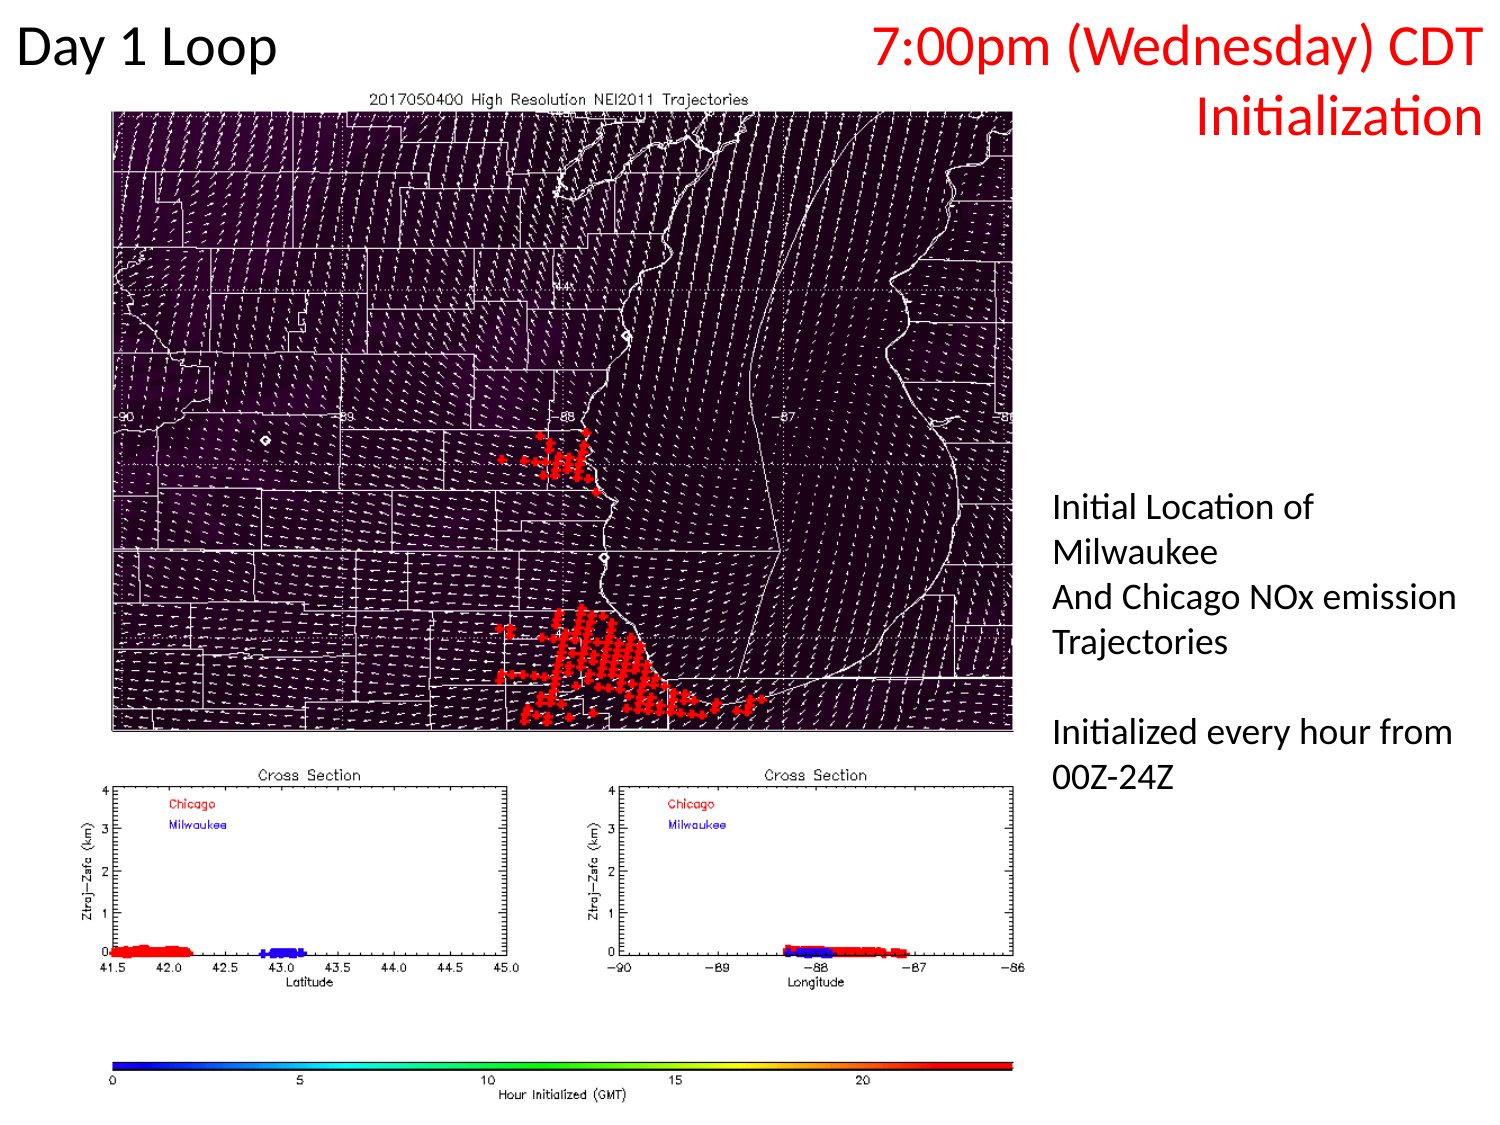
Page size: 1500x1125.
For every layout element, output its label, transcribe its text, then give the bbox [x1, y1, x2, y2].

text_box Initial Location of Milwaukee And Chicago NOx emission Trajectories Initialized every hour from 00Z-24Z [1128, 474, 1500, 805]
text_box 7:00pm (Wednesday) CDT Initialization [1126, 0, 1499, 155]
picture [0, 0, 1126, 1125]
